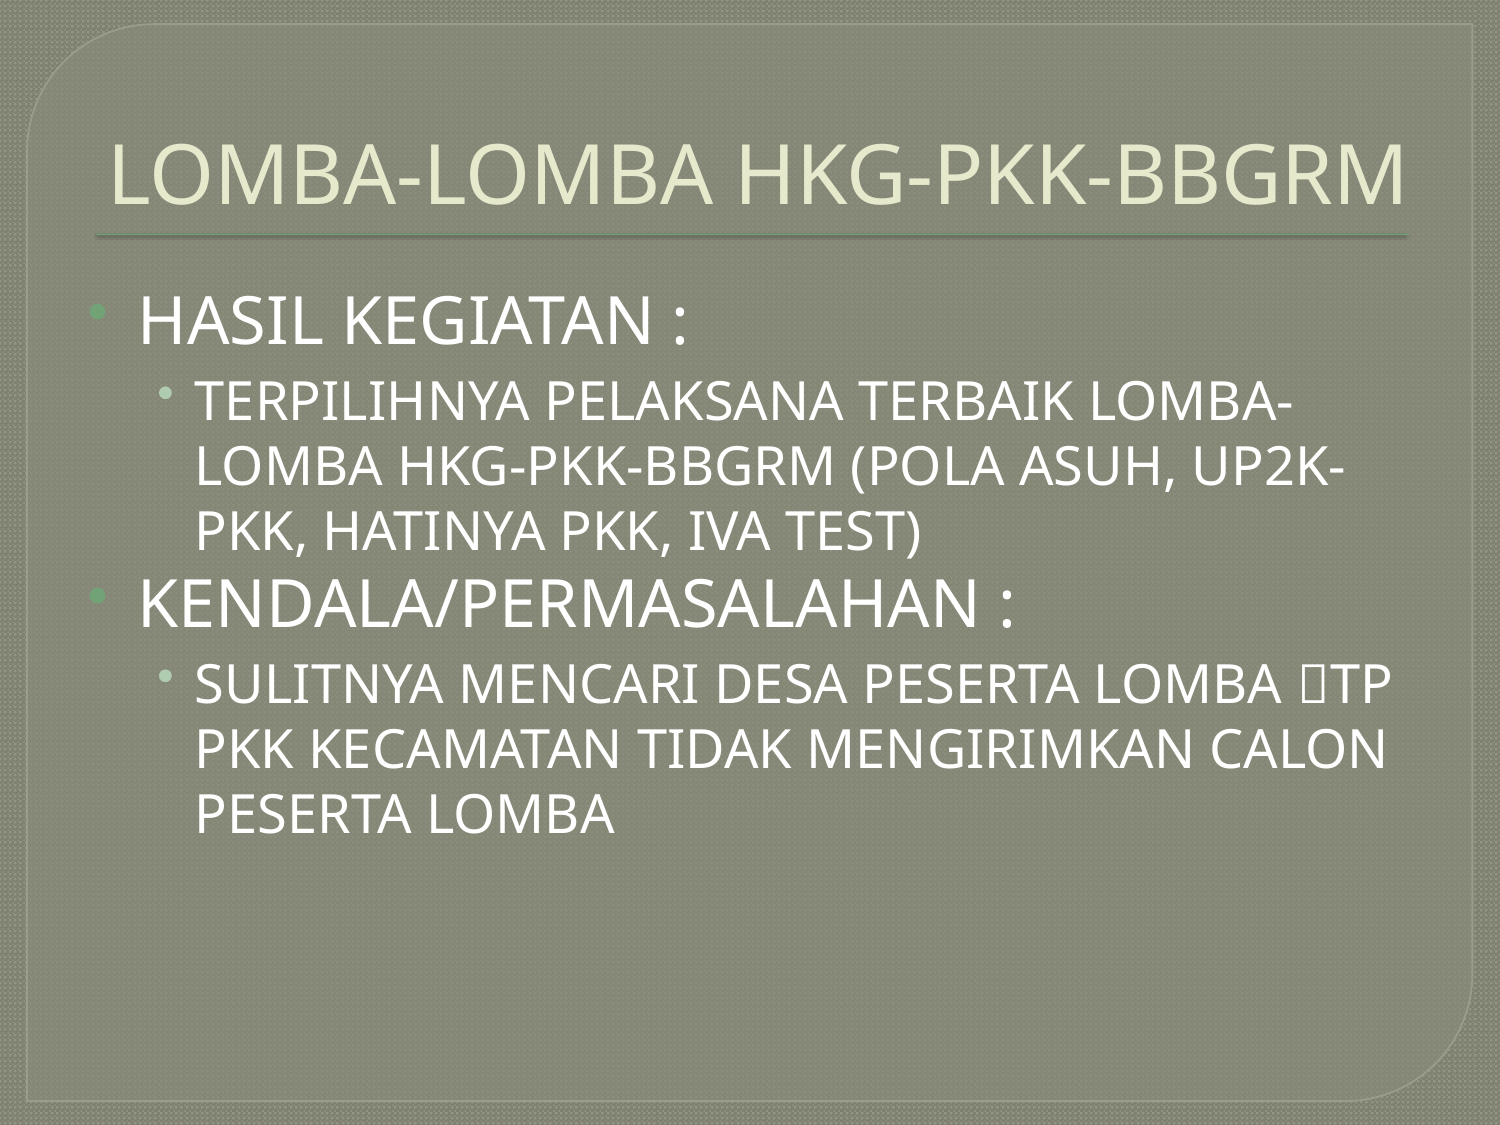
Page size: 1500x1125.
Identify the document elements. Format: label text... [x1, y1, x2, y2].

list HASIL KEGIATAN : TERPILIHNYA PELAKSANA TERBAIK LOMBA-LOMBA HKG-PKK-BBGRM (POLA ASUH, UP2K-PKK, HATINYA PKK, IVA TEST) KENDALA/PERMASALAHAN : SULITNYA MENCARI DESA PESERTA LOMBA TP PKK KECAMATAN TIDAK MENGIRIMKAN CALON PESERTA LOMBA [75, 270, 1425, 1013]
title LOMBA-LOMBA HKG-PKK-BBGRM [75, 41, 1425, 230]
